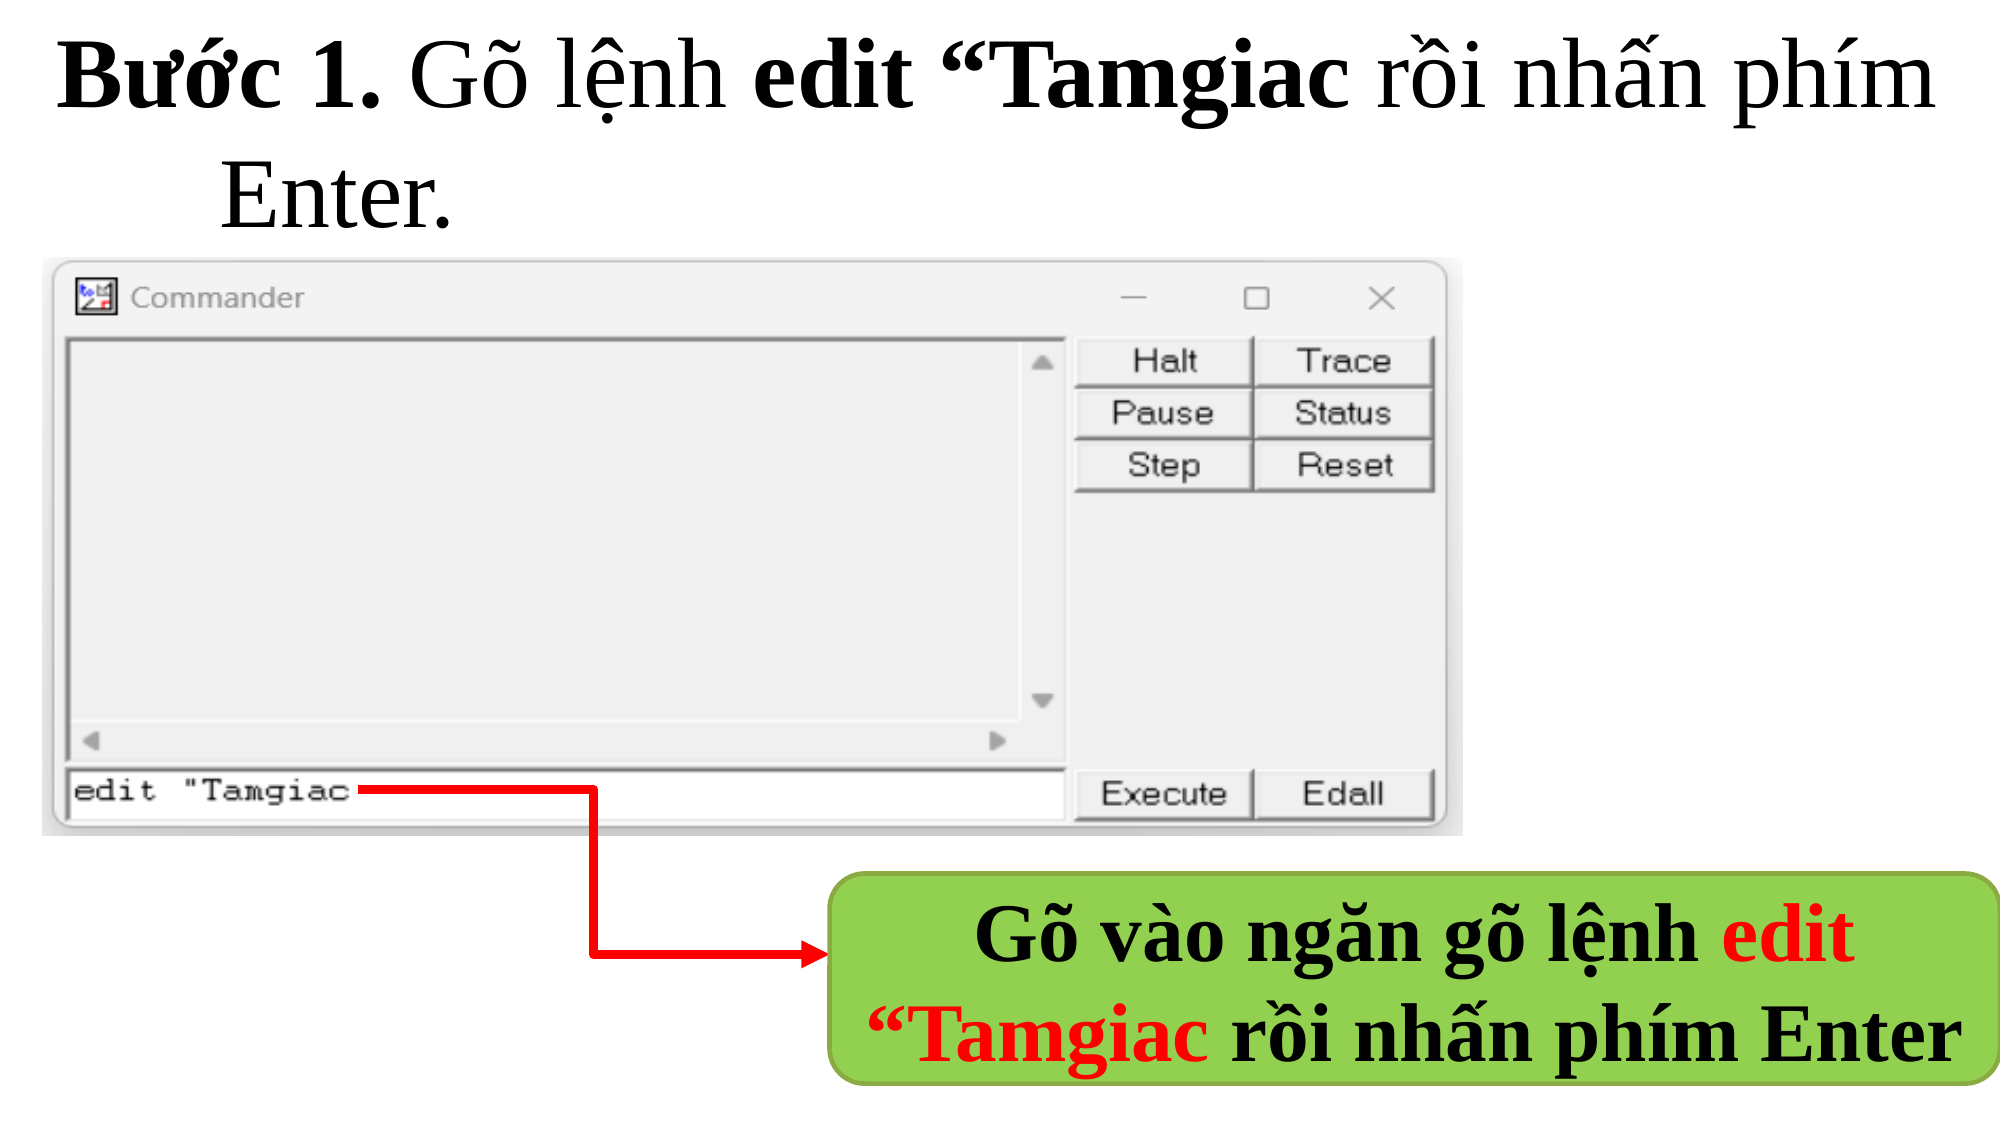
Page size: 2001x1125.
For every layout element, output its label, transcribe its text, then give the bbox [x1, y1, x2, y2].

text_box Bước 1. Gõ lệnh edit “Tamgiac rồi nhấn phím Enter. [42, 0, 1964, 255]
picture [42, 257, 1463, 836]
text_box Gõ vào ngăn gõ lệnh edit “Tamgiac rồi nhấn phím Enter [829, 873, 2000, 1084]
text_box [357, 789, 830, 955]
